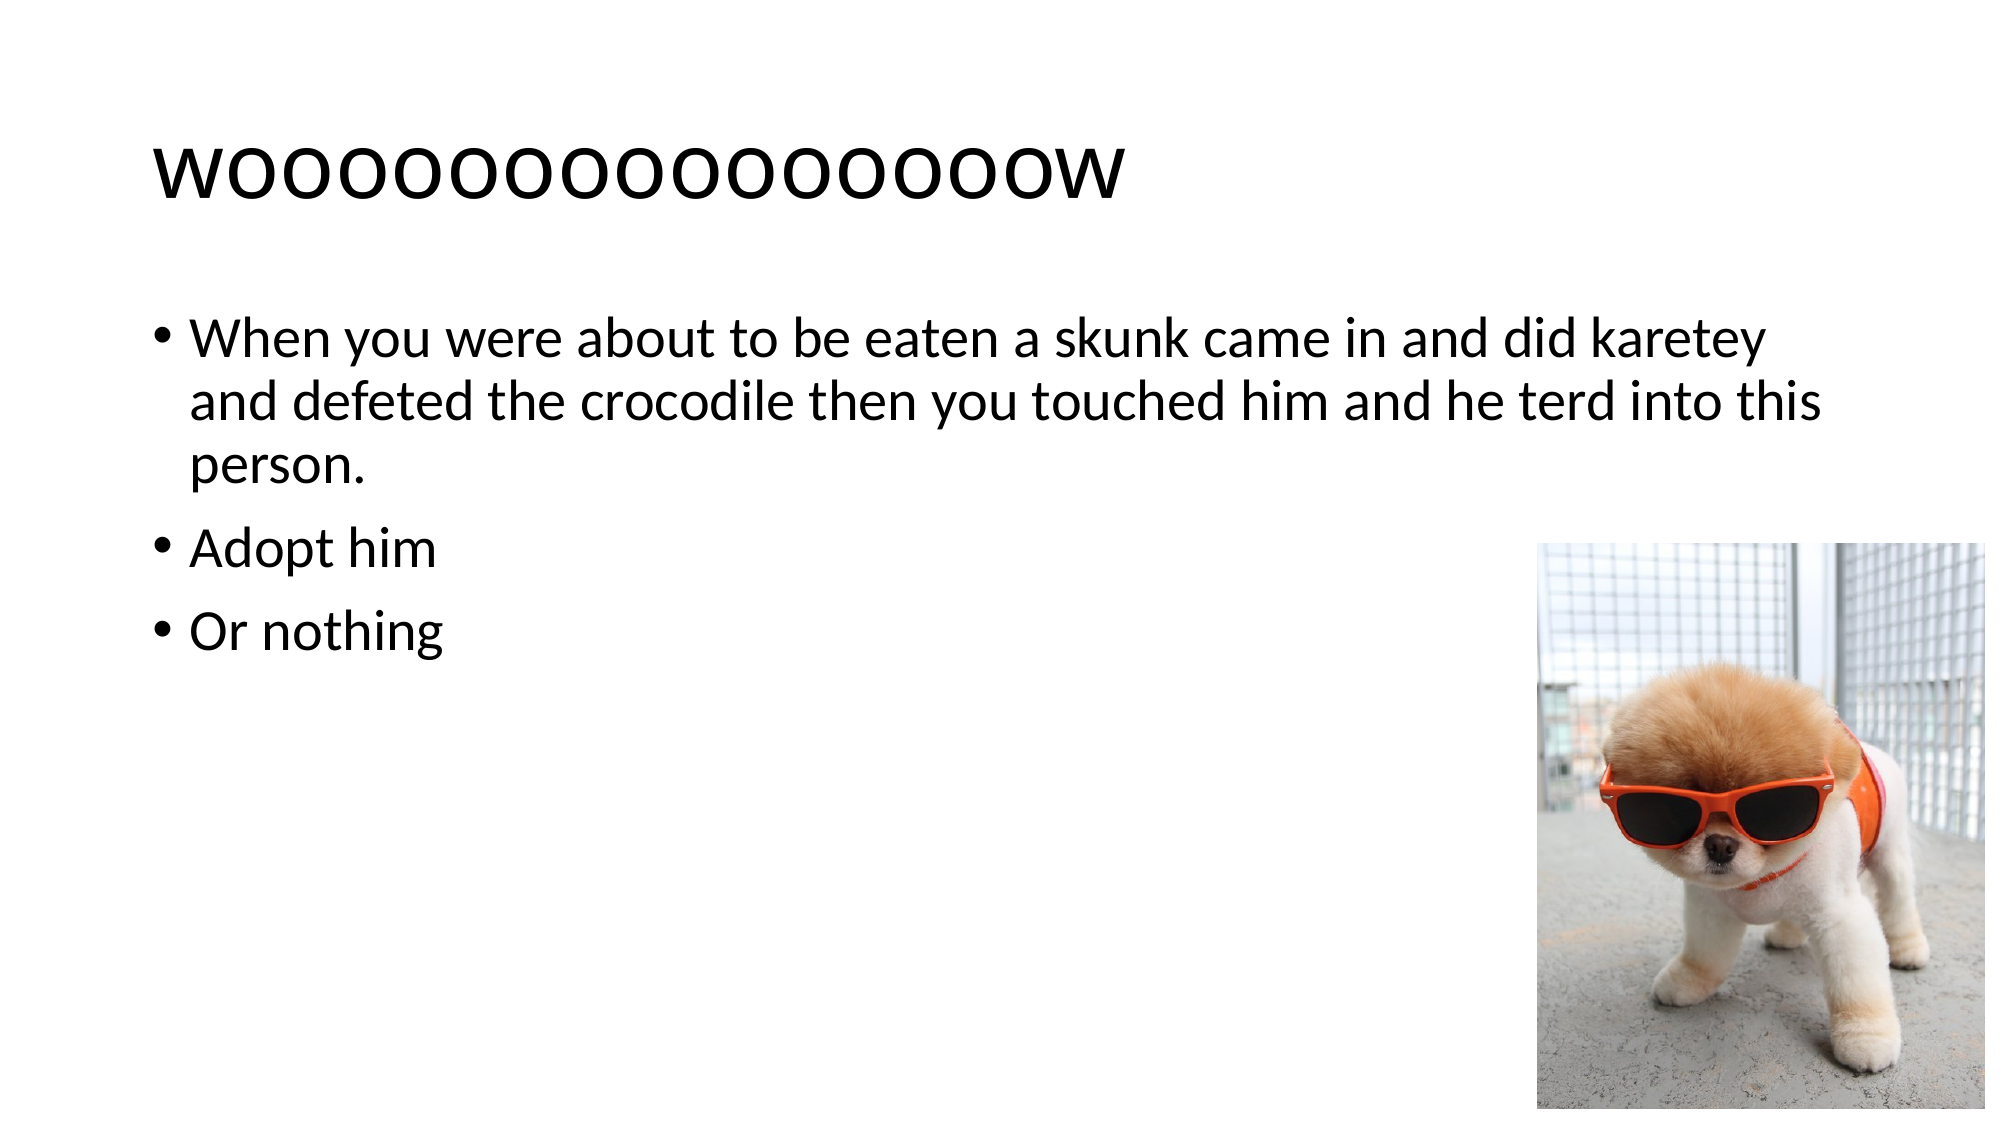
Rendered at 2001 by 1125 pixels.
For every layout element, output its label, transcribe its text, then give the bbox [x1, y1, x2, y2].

title wooooooooooooooow [137, 59, 1863, 278]
list When you were about to be eaten a skunk came in and did karetey and defeted the crocodile then you touched him and he terd into this person. Adopt him Or nothing [137, 299, 1863, 1014]
picture [1537, 543, 1985, 1109]
